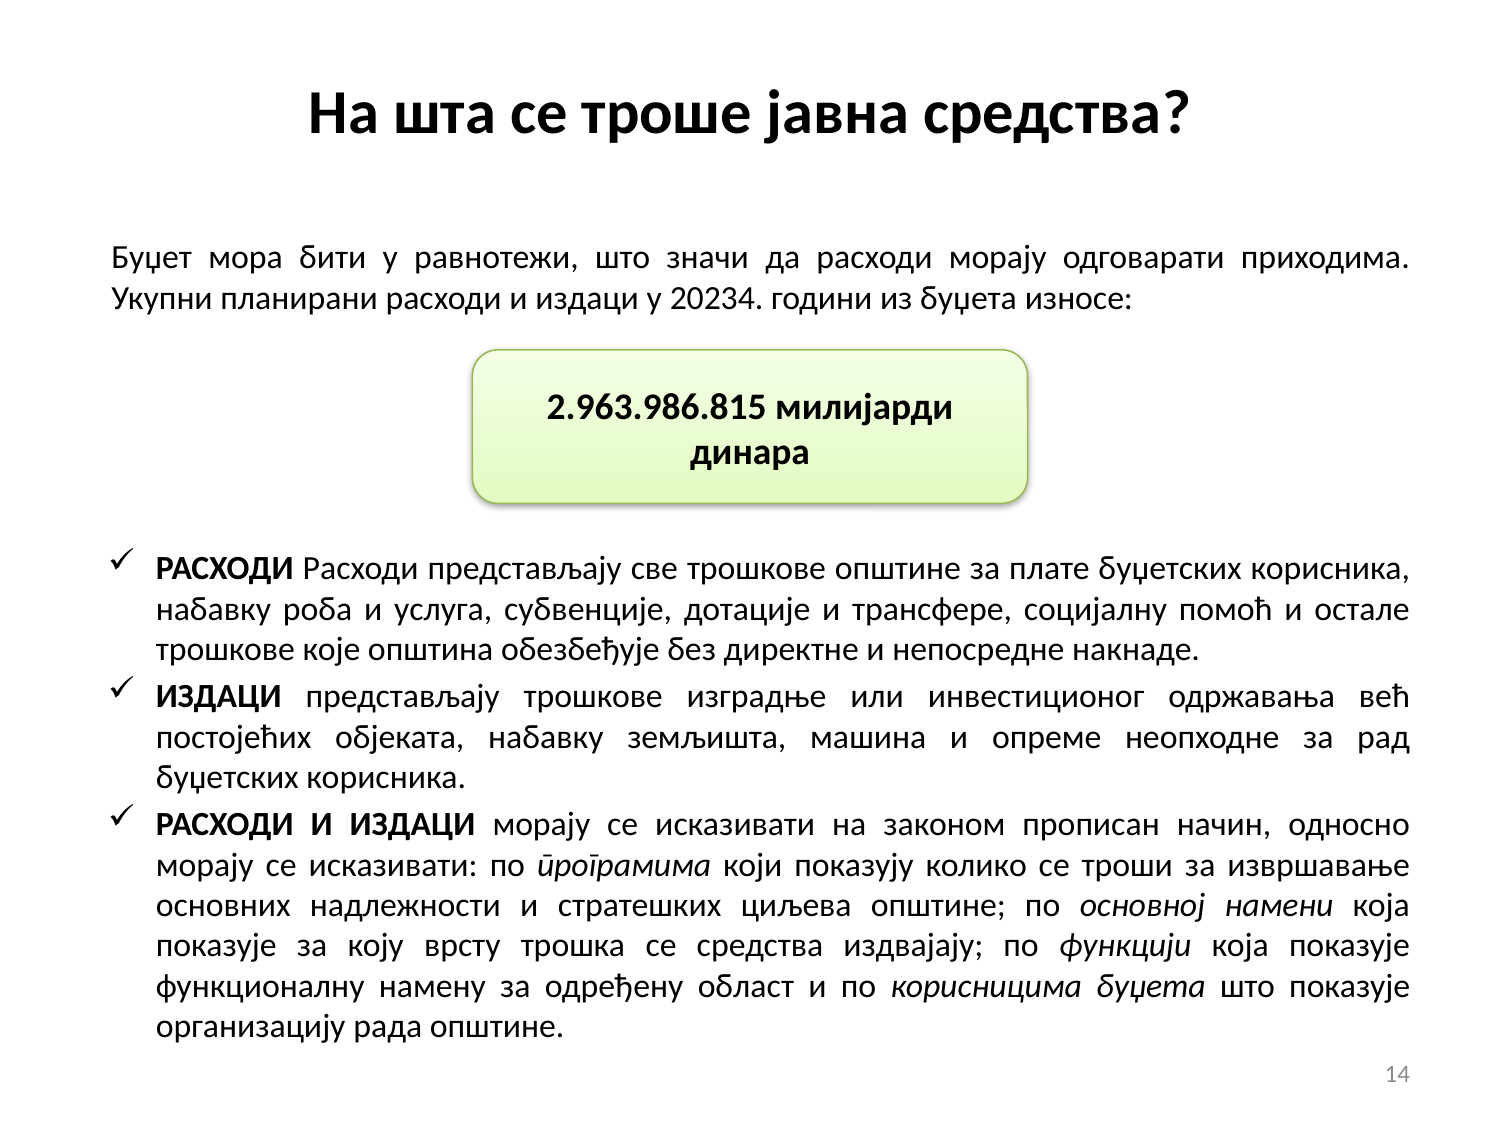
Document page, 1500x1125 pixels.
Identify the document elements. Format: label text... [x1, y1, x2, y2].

title На шта се троше јавна средства? [75, 45, 1425, 173]
list Буџет мора бити у равнотежи, што значи да расходи морају одговарати приходима. Укупни планирани расходи и издаци у 20234. години из буџета износе: РАСХОДИ Расходи представљају све трошкове општине за плате буџетских корисника, набавку роба и услуга, субвенције, дотације и трансфере, социјалну помоћ и остале трошкове које општина обезбеђује без директне и непосредне накнаде. ИЗДАЦИ представљају трошкове изградње или инвестиционог одржавања већ постојећих објеката, набавку земљишта, машина и опрeме неопходне за рад буџетских корисника. РАСХОДИ И ИЗДАЦИ морају се исказивати на законом прописан начин, односно морају се исказивати: по програмима који показују колико се троши за извршавање основних надлежности и стратешких циљева општине; по основној намени која показује за коју врсту трошка се средства издвајају; по функцији која показује функционалну намену за одређену област и по корисницима буџета што показује организацију рада општине. [75, 227, 1425, 1080]
text_box 2.963.986.815 милијарди динара [471, 349, 1029, 505]
slide_number 14 [1074, 1042, 1425, 1103]
